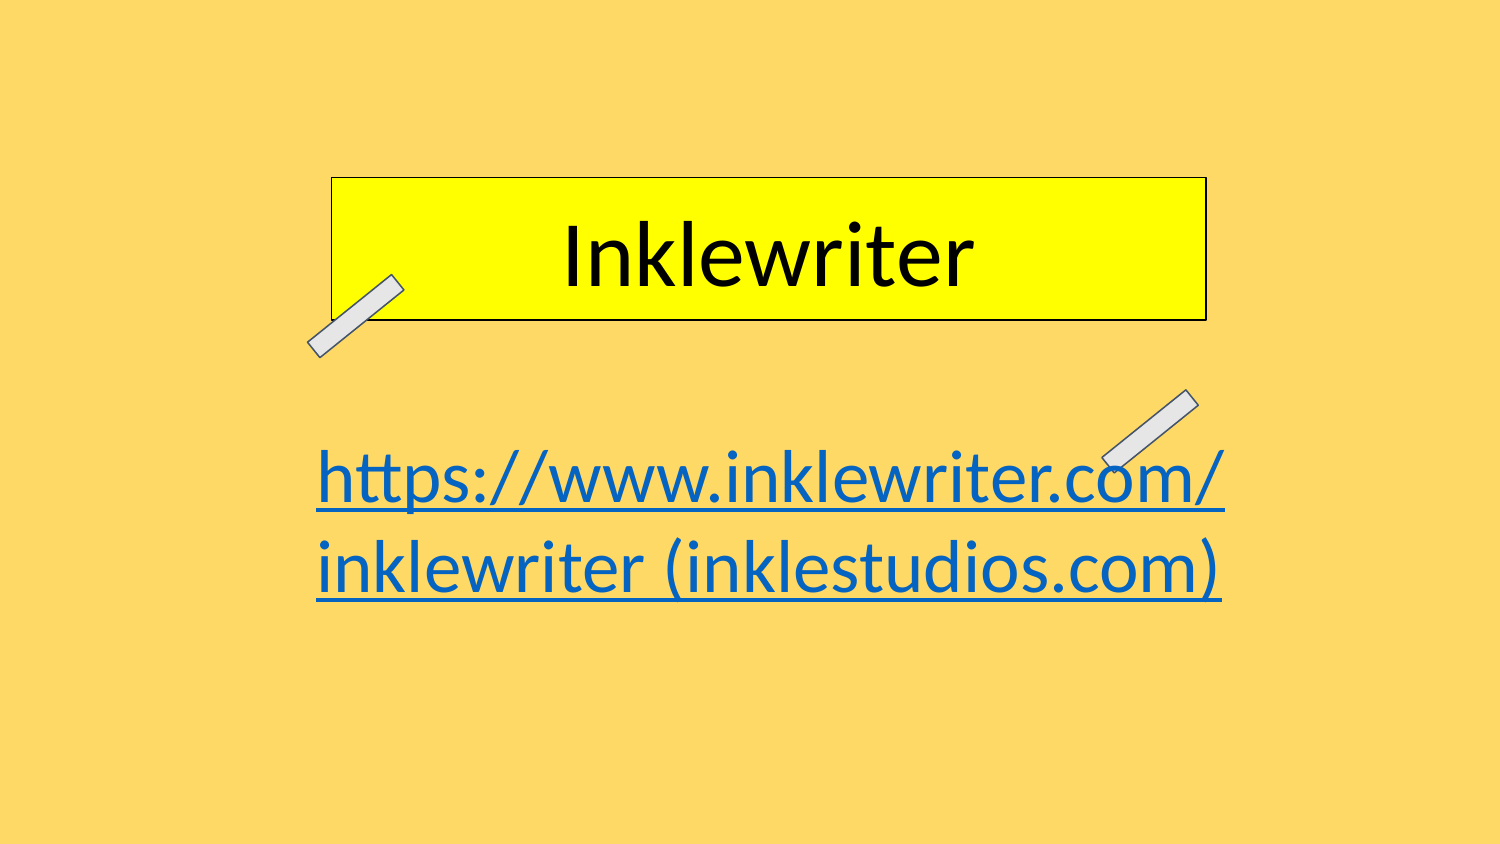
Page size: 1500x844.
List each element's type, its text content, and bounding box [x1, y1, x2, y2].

text_box https://www.inklewriter.com/ inklewriter (inklestudios.com) [301, 420, 1287, 706]
text_box [307, 274, 404, 358]
text_box [1148, 389, 1199, 420]
text_box Inklewriter [331, 177, 1207, 320]
